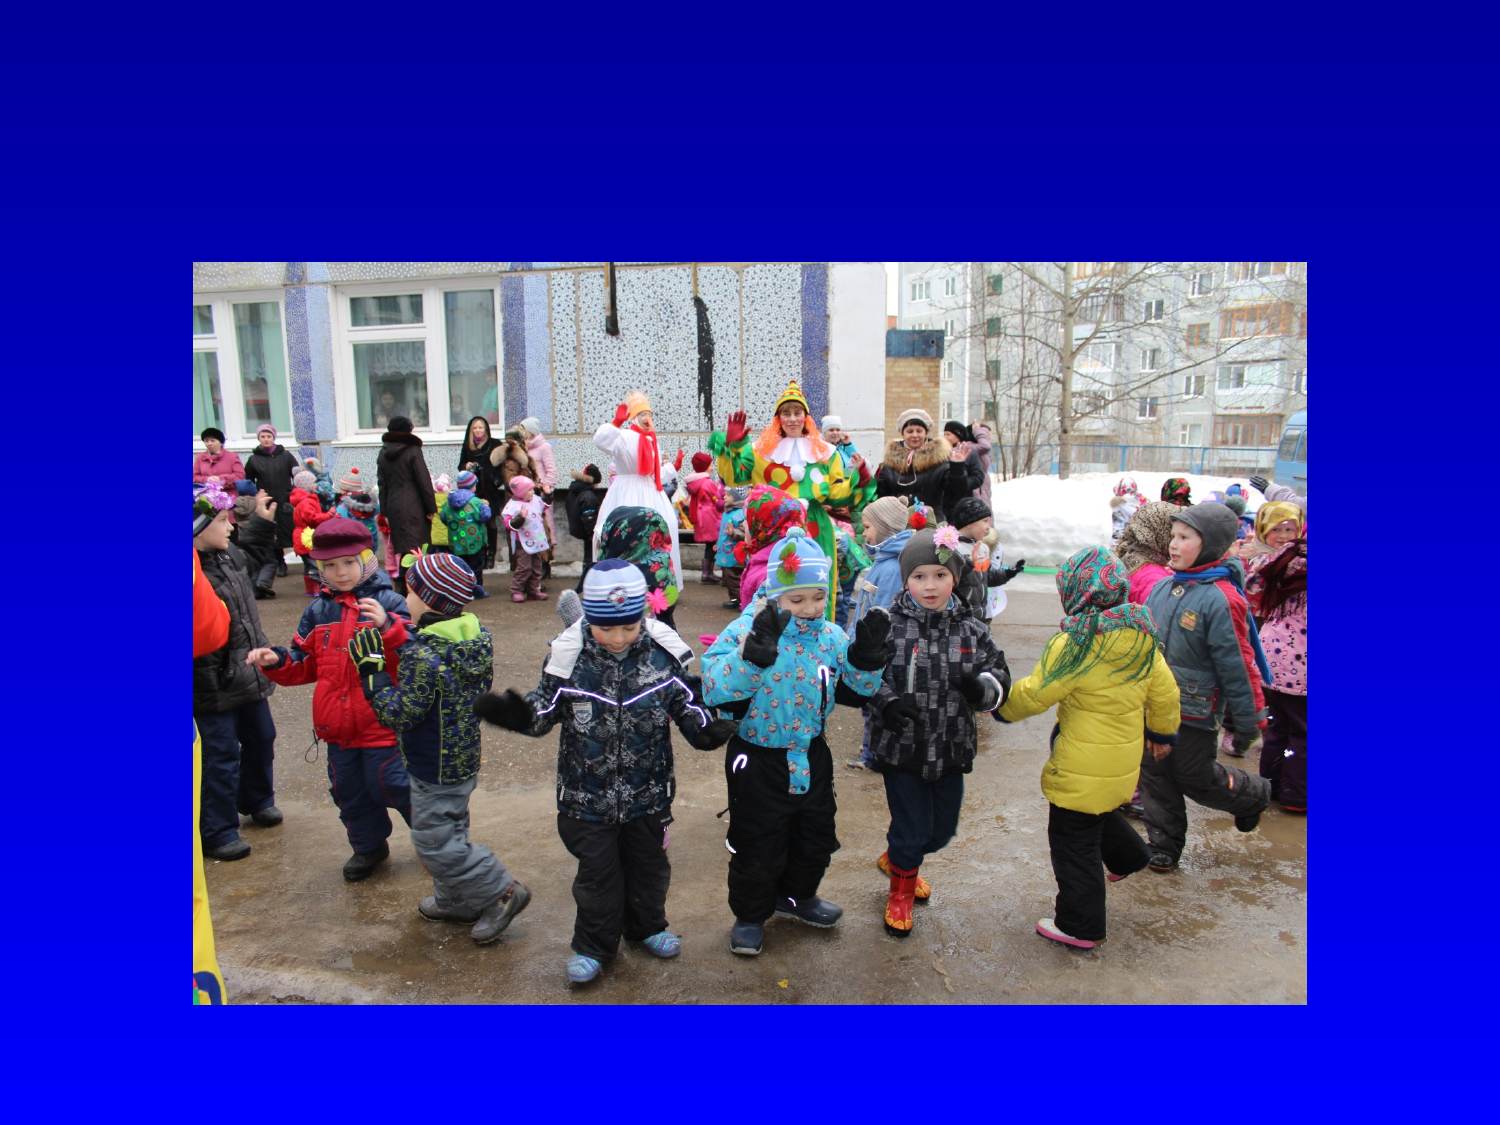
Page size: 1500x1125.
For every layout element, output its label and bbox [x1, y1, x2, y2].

list [192, 262, 1307, 1006]
